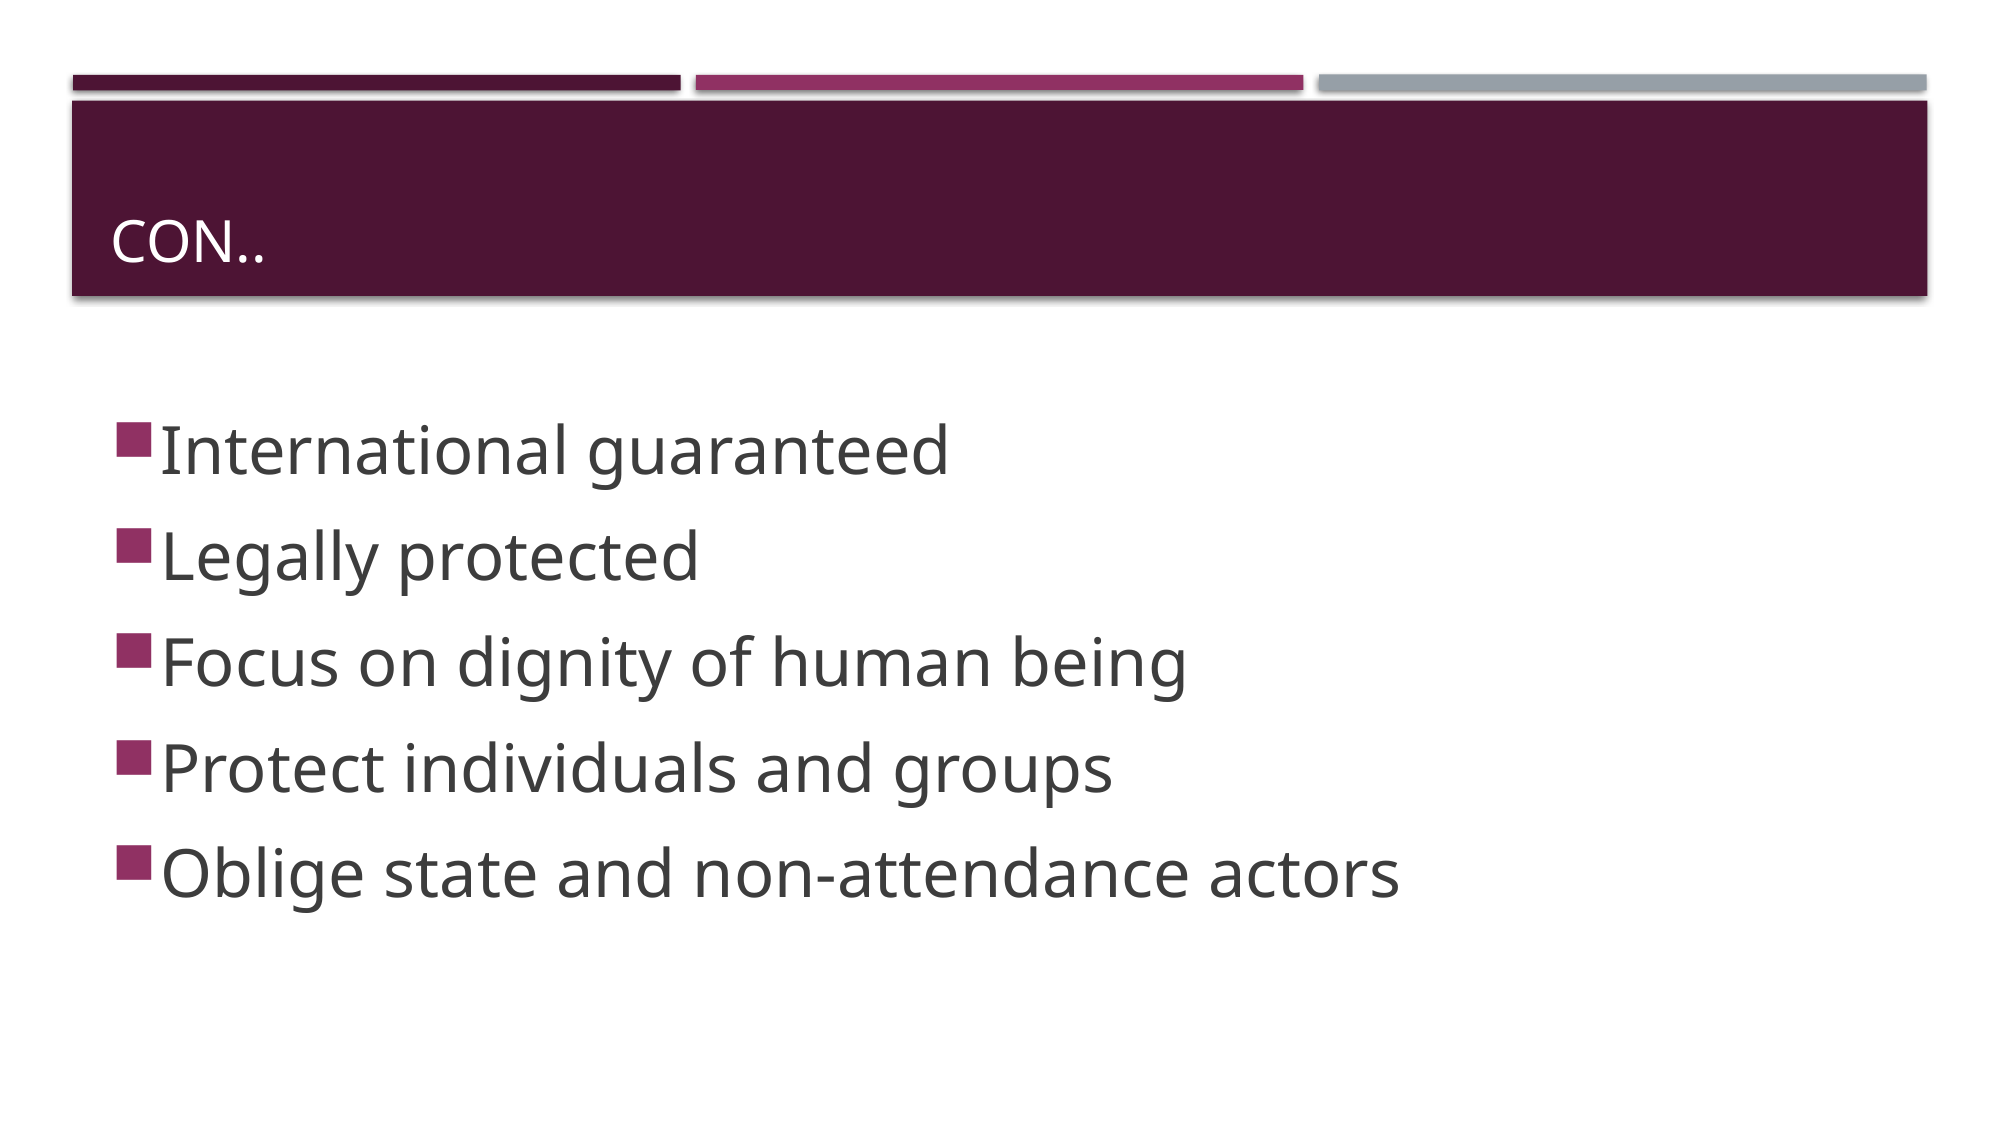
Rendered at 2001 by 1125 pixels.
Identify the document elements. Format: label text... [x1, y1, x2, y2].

list International guaranteed Legally protected Focus on dignity of human being Protect individuals and groups Oblige state and non-attendance actors [95, 357, 1905, 962]
title Con.. [95, 115, 1905, 282]
